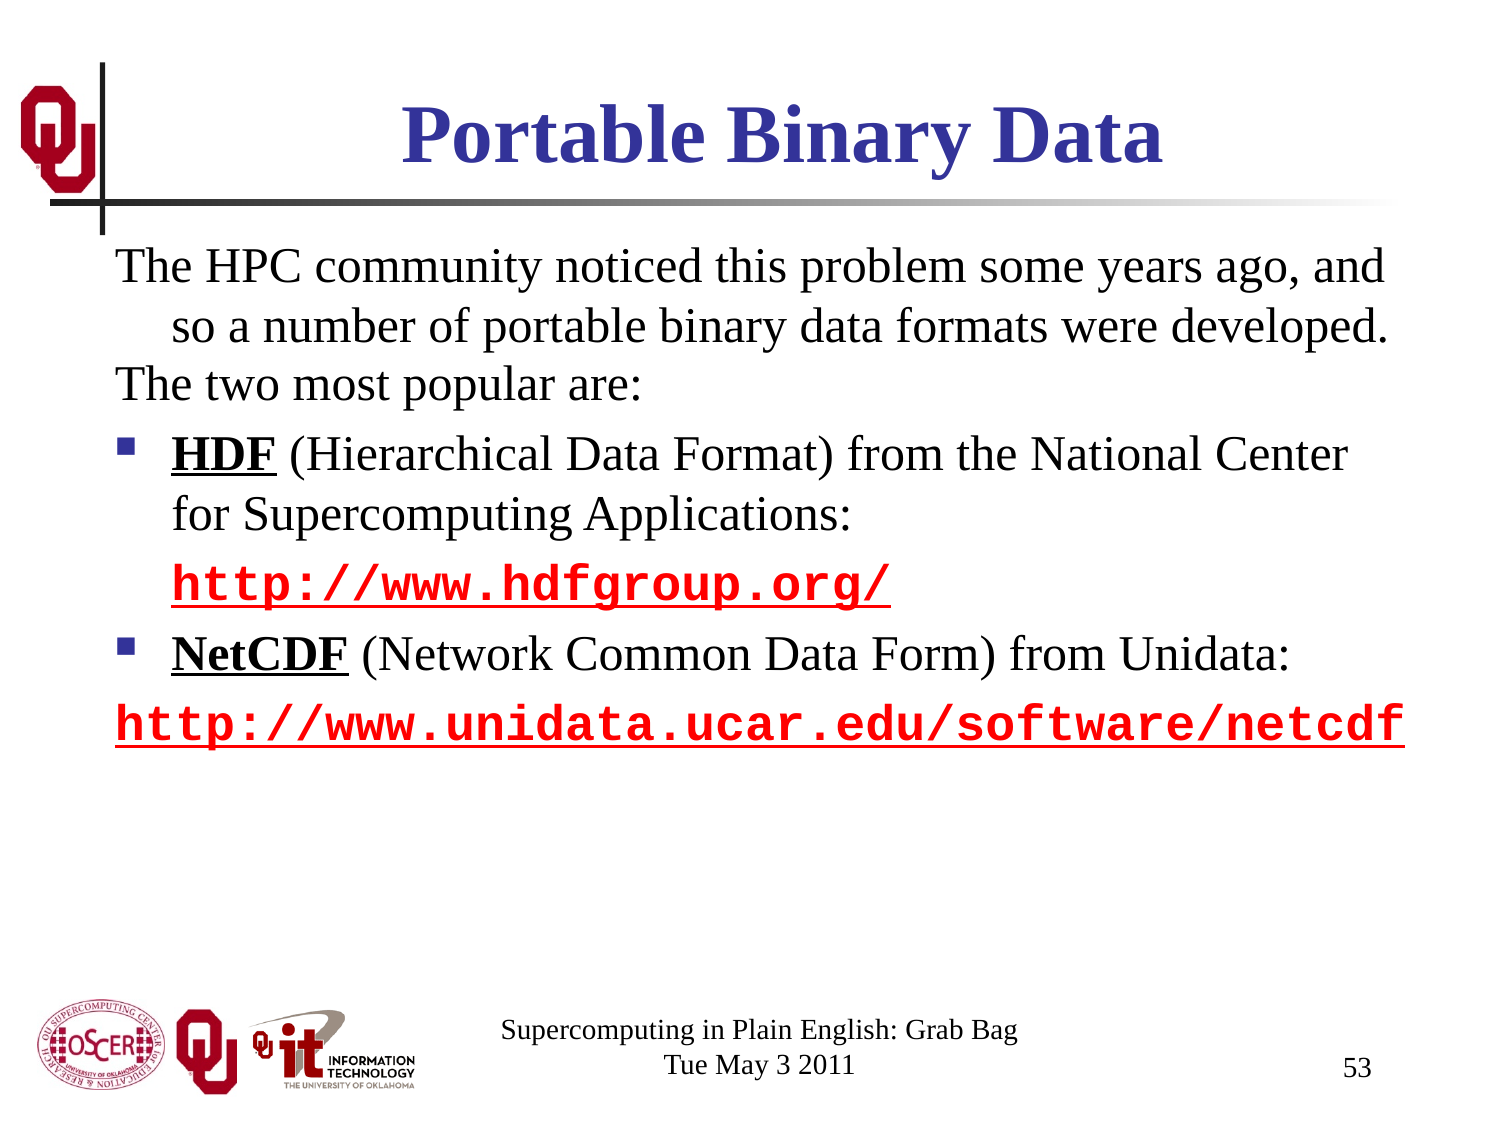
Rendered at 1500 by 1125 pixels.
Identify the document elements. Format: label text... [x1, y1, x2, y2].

picture [18, 83, 97, 196]
footer Supercomputing in Plain English: Grab Bag Tue May 3 2011 [431, 1012, 1088, 1088]
picture [174, 999, 425, 1099]
list The HPC community noticed this problem some years ago, and so a number of portable binary data formats were developed. The two most popular are: HDF (Hierarchical Data Format) from the National Center for Supercomputing Applications: http://www.hdfgroup.org/ NetCDF (Network Common Data Form) from Unidata: http://www.unidata.ucar.edu/software/netcdf [99, 224, 1426, 988]
slide_number 53 [1174, 1015, 1388, 1091]
picture [37, 999, 165, 1090]
title Portable Binary Data [124, 74, 1442, 187]
